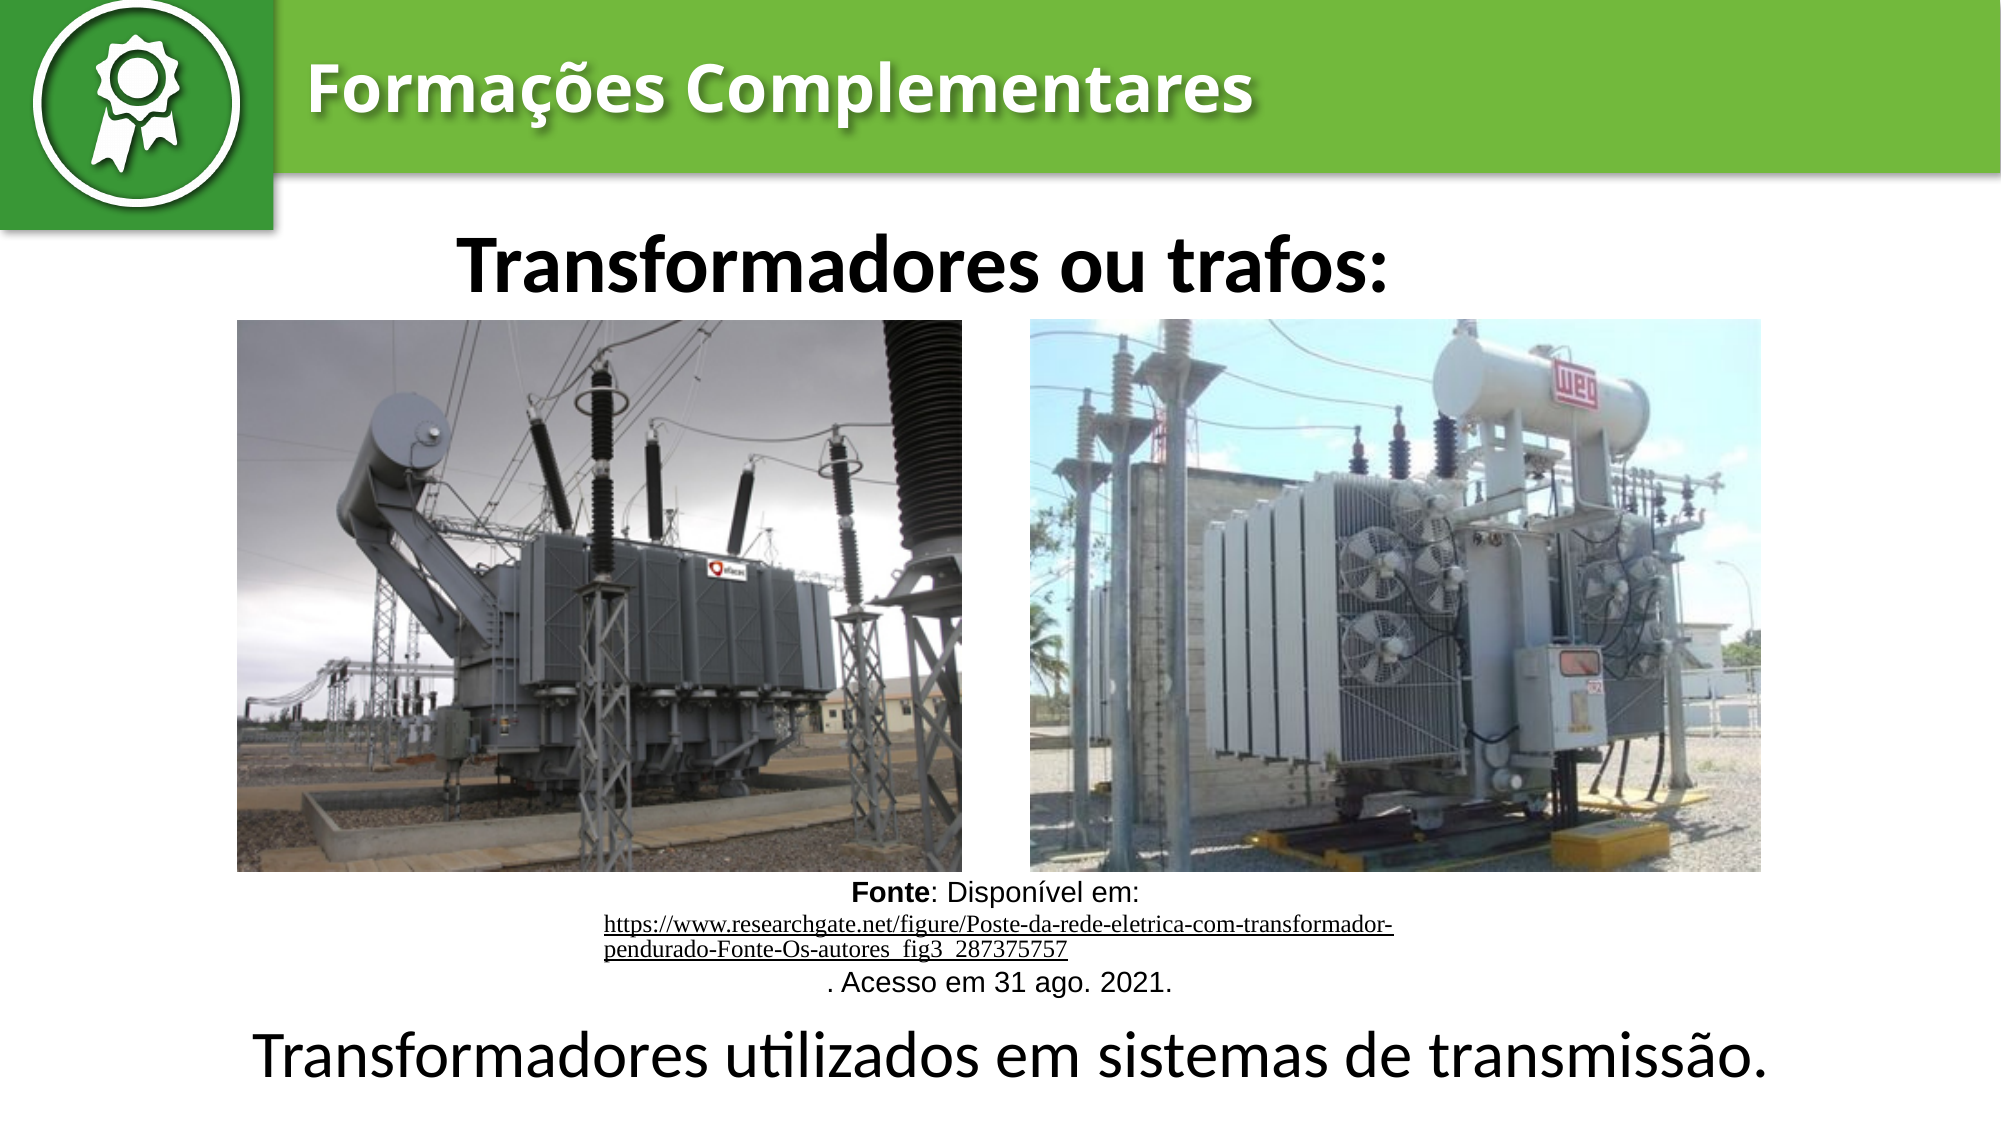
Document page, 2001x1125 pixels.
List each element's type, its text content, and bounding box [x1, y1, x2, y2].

picture [1030, 319, 1761, 873]
text_box Fonte: Disponível em: https://www.researchgate.net/figure/Poste-da-rede-eletrica-com-transformador-pendurado-Fonte-Os-autores_fig3_287375757. Acesso em 31 ago. 2021. [588, 857, 1412, 988]
picture [237, 319, 962, 873]
text_box Transformadores ou trafos: [173, 138, 1674, 380]
text_box Transformadores utilizados em sistemas de transmissão. [237, 1003, 1898, 1099]
picture [33, 0, 240, 207]
